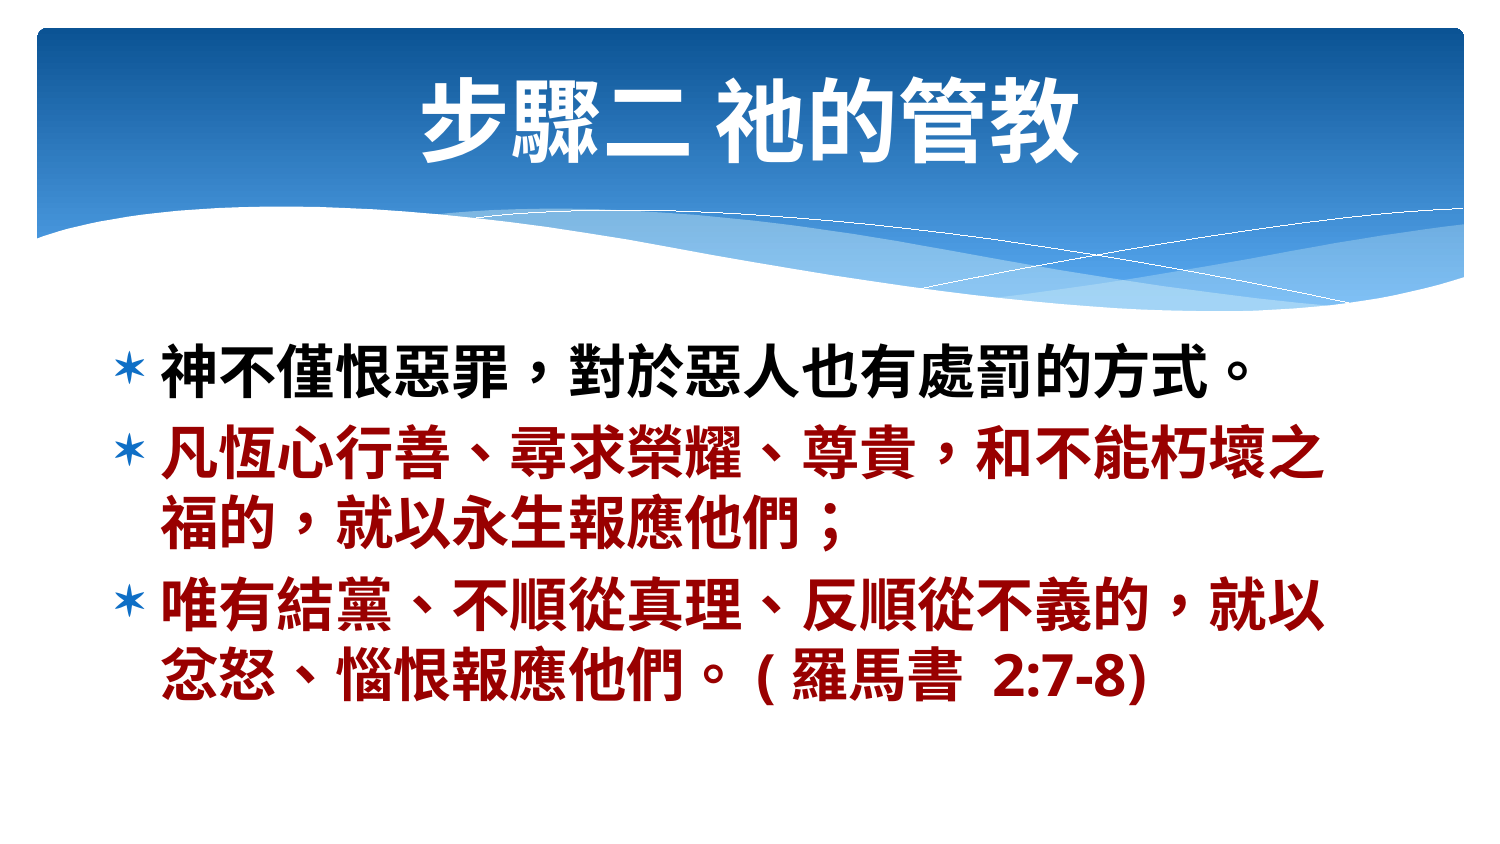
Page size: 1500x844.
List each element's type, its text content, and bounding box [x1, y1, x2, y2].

list 神不僅恨惡罪，對於惡人也有處罰的方式。 凡恆心行善、尋求榮耀、尊貴，和不能朽壞之福的，就以永生報應他們； 唯有結黨、不順從真理、反順從不義的，就以忿怒、惱恨報應他們。(羅馬書 2:7-8) [100, 327, 1353, 800]
title 步驟二 祂的管教 [75, 41, 1425, 196]
